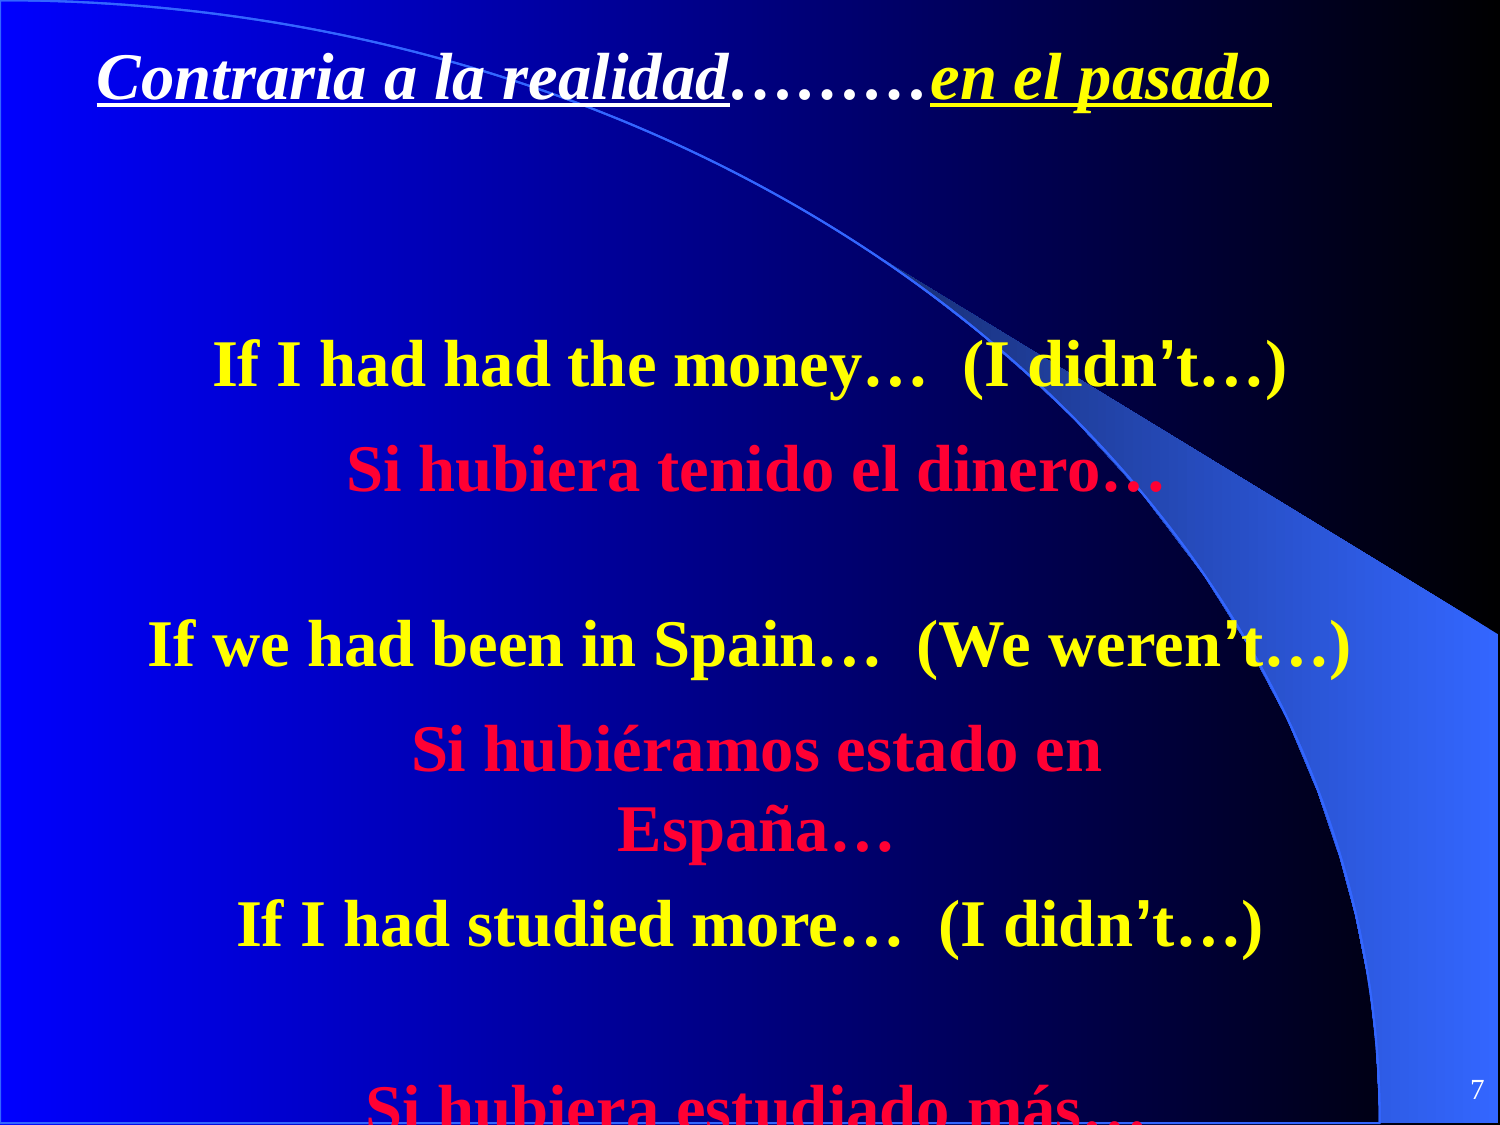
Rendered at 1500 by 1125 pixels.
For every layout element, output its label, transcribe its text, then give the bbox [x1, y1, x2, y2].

text_box Si hubiera tenido el dinero… Si hubiéramos estado en España… Si hubiera estudiado más… [249, 417, 1265, 1088]
text_box 7 [1187, 1049, 1500, 1125]
text_box Contraria a la realidad………en el pasado [48, 24, 1335, 120]
text_box If I had had the money… (I didn’t…) If we had been in Spain… (We weren’t…) If I had studied more… (I didn’t…) [129, 312, 1371, 983]
